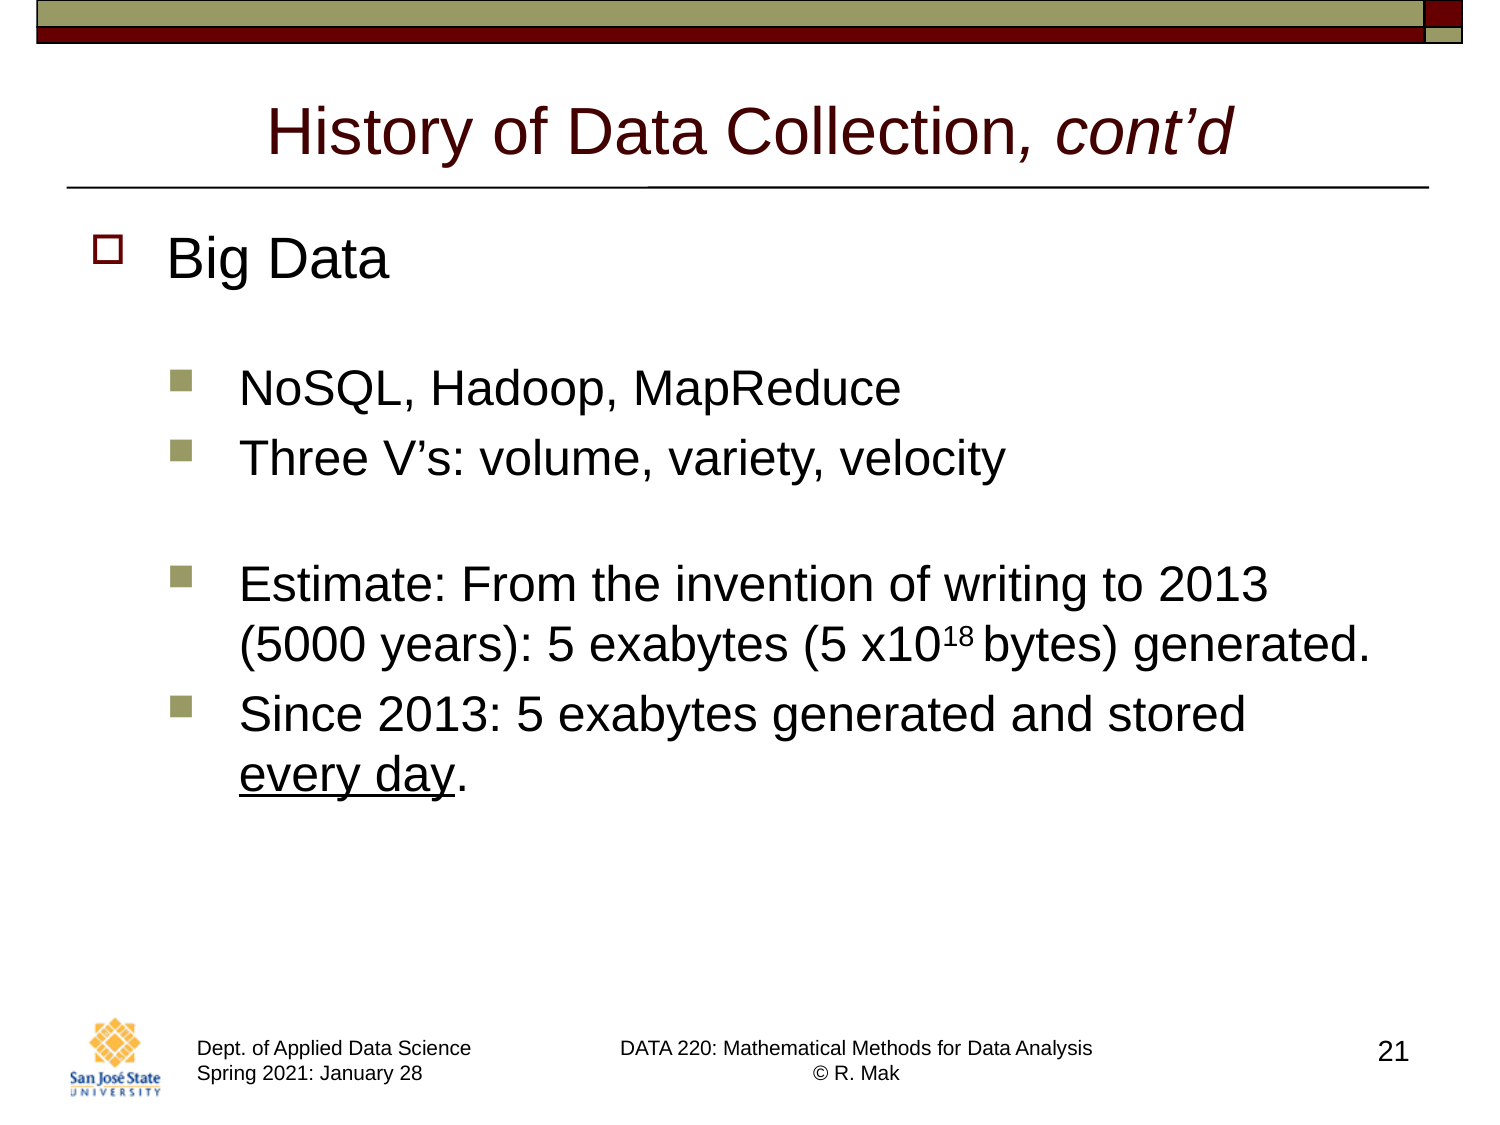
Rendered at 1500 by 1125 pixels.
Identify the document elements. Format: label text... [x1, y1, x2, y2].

slide_number 21 [1305, 1025, 1425, 1100]
list Big Data NoSQL, Hadoop, MapReduce Three V’s: volume, variety, velocity Estimate: From the invention of writing to 2013 (5000 years): 5 exabytes (5 x1018 bytes) generated. Since 2013: 5 exabytes generated and stored every day. [75, 212, 1425, 1006]
title History of Data Collection, cont’d [75, 67, 1425, 175]
picture [60, 1012, 166, 1112]
